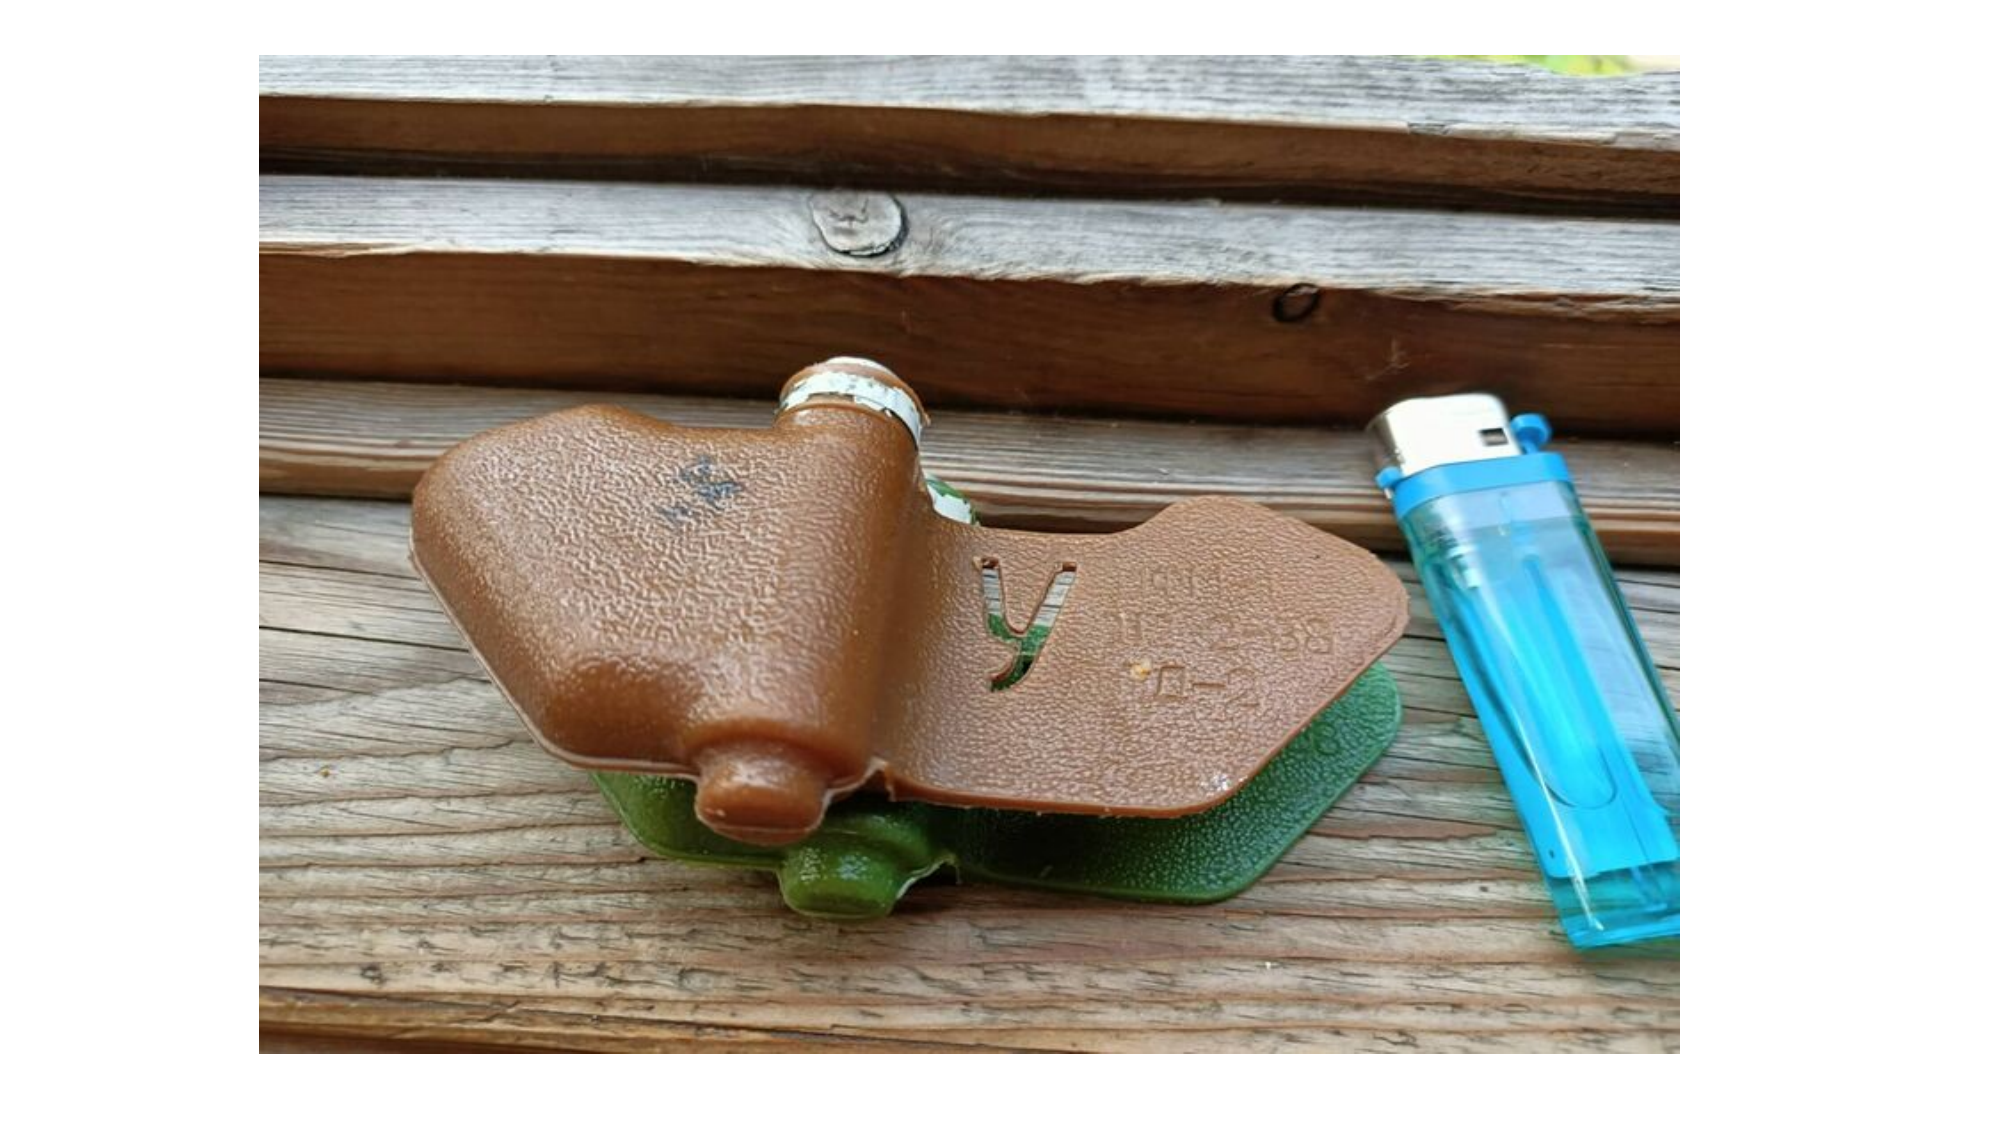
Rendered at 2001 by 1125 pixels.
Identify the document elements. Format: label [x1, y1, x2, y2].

picture [259, 55, 1680, 1054]
